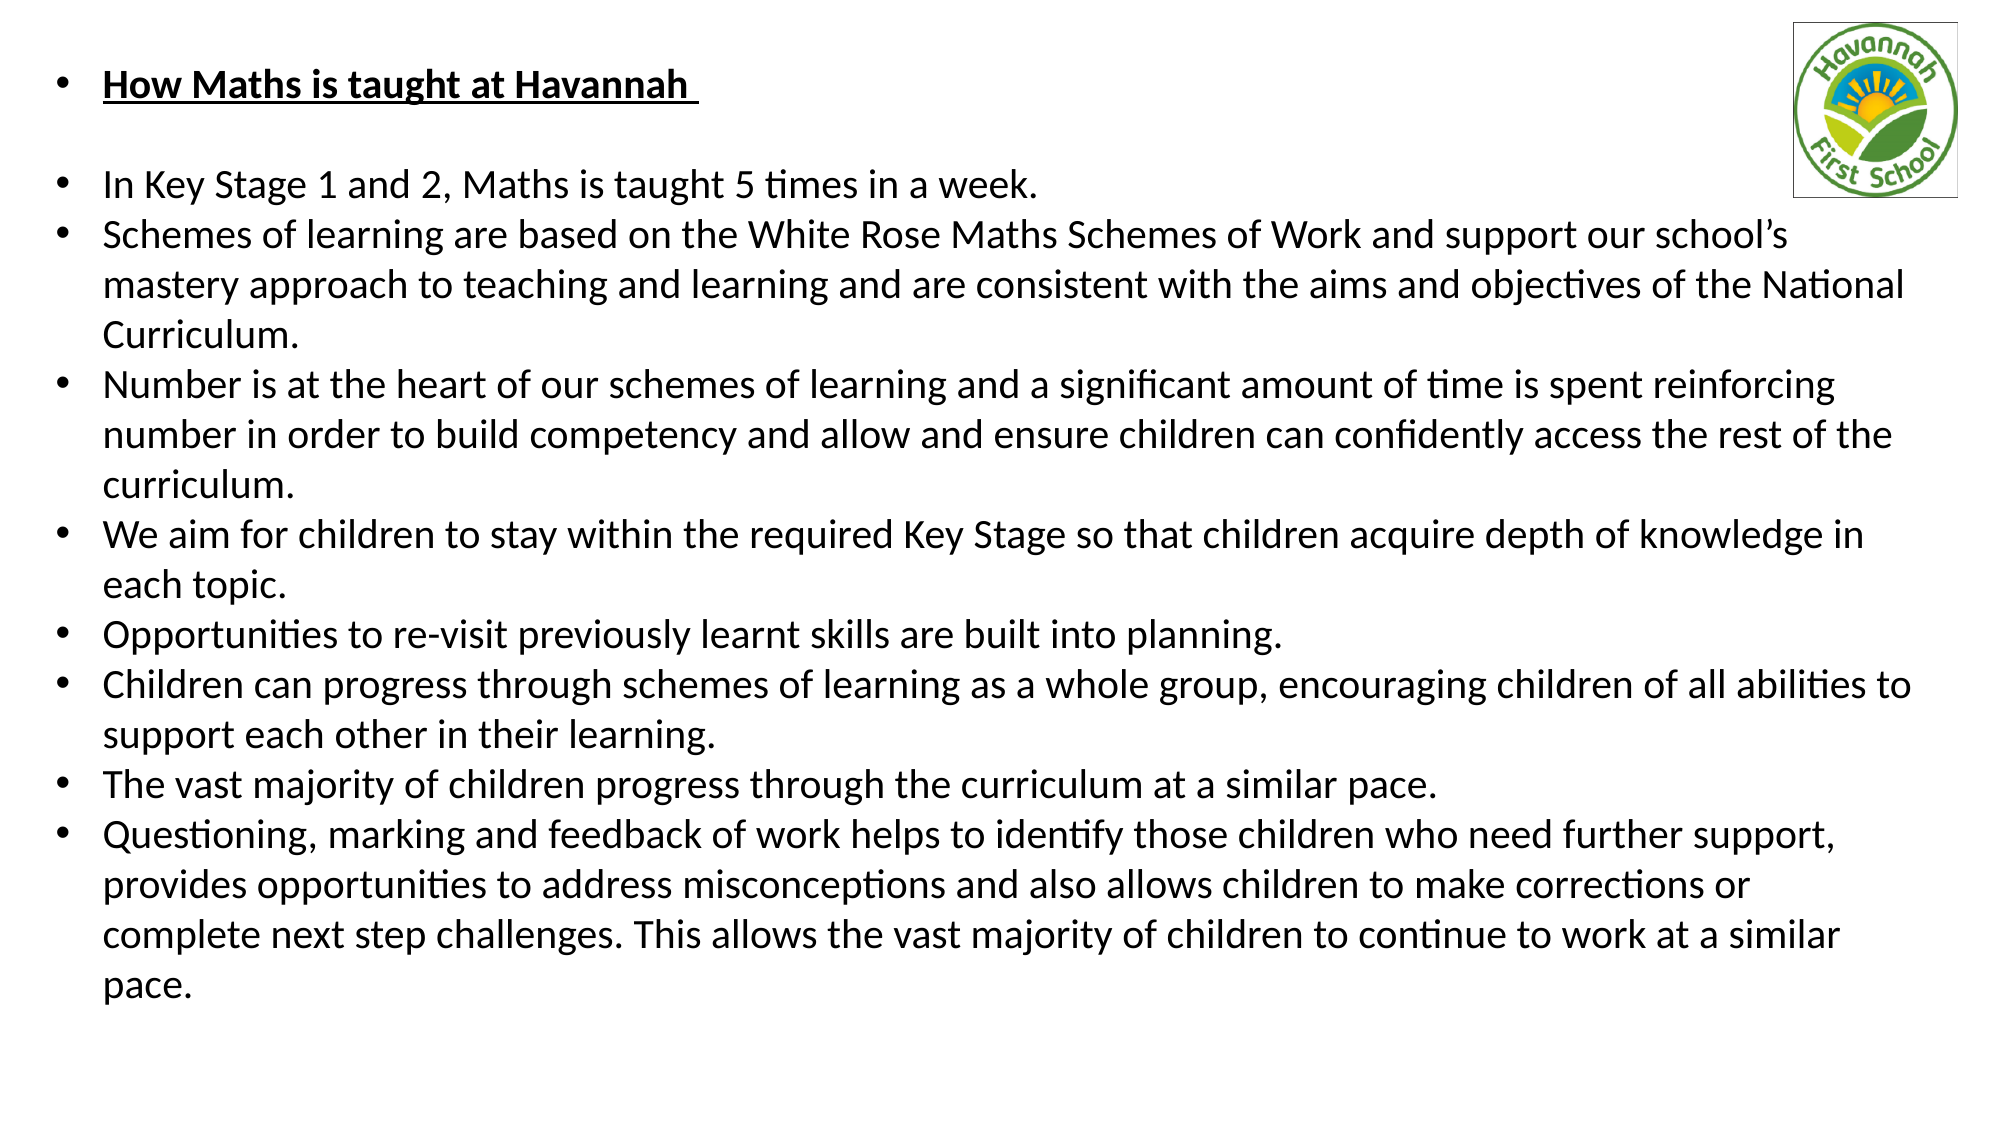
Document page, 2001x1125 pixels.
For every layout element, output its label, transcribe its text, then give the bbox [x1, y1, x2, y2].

picture [1793, 22, 1958, 198]
text_box How Maths is taught at Havannah In Key Stage 1 and 2, Maths is taught 5 times in a week. Schemes of learning are based on the White Rose Maths Schemes of Work and support our school’s mastery approach to teaching and learning and are consistent with the aims and objectives of the National Curriculum. Number is at the heart of our schemes of learning and a significant amount of time is spent reinforcing number in order to build competency and allow and ensure children can confidently access the rest of the curriculum. We aim for children to stay within the required Key Stage so that children acquire depth of knowledge in each topic. Opportunities to re-visit previously learnt skills are built into planning. Children can progress through schemes of learning as a whole group, encouraging children of all abilities to support each other in their learning. The vast majority of children progress through the curriculum at a similar pace. Questioning, marking and feedback of work helps to identify those children who need further support, provides opportunities to address misconceptions and also allows children to make corrections or complete next step challenges. This allows the vast majority of children to continue to work at a similar pace. [40, 49, 1929, 1085]
